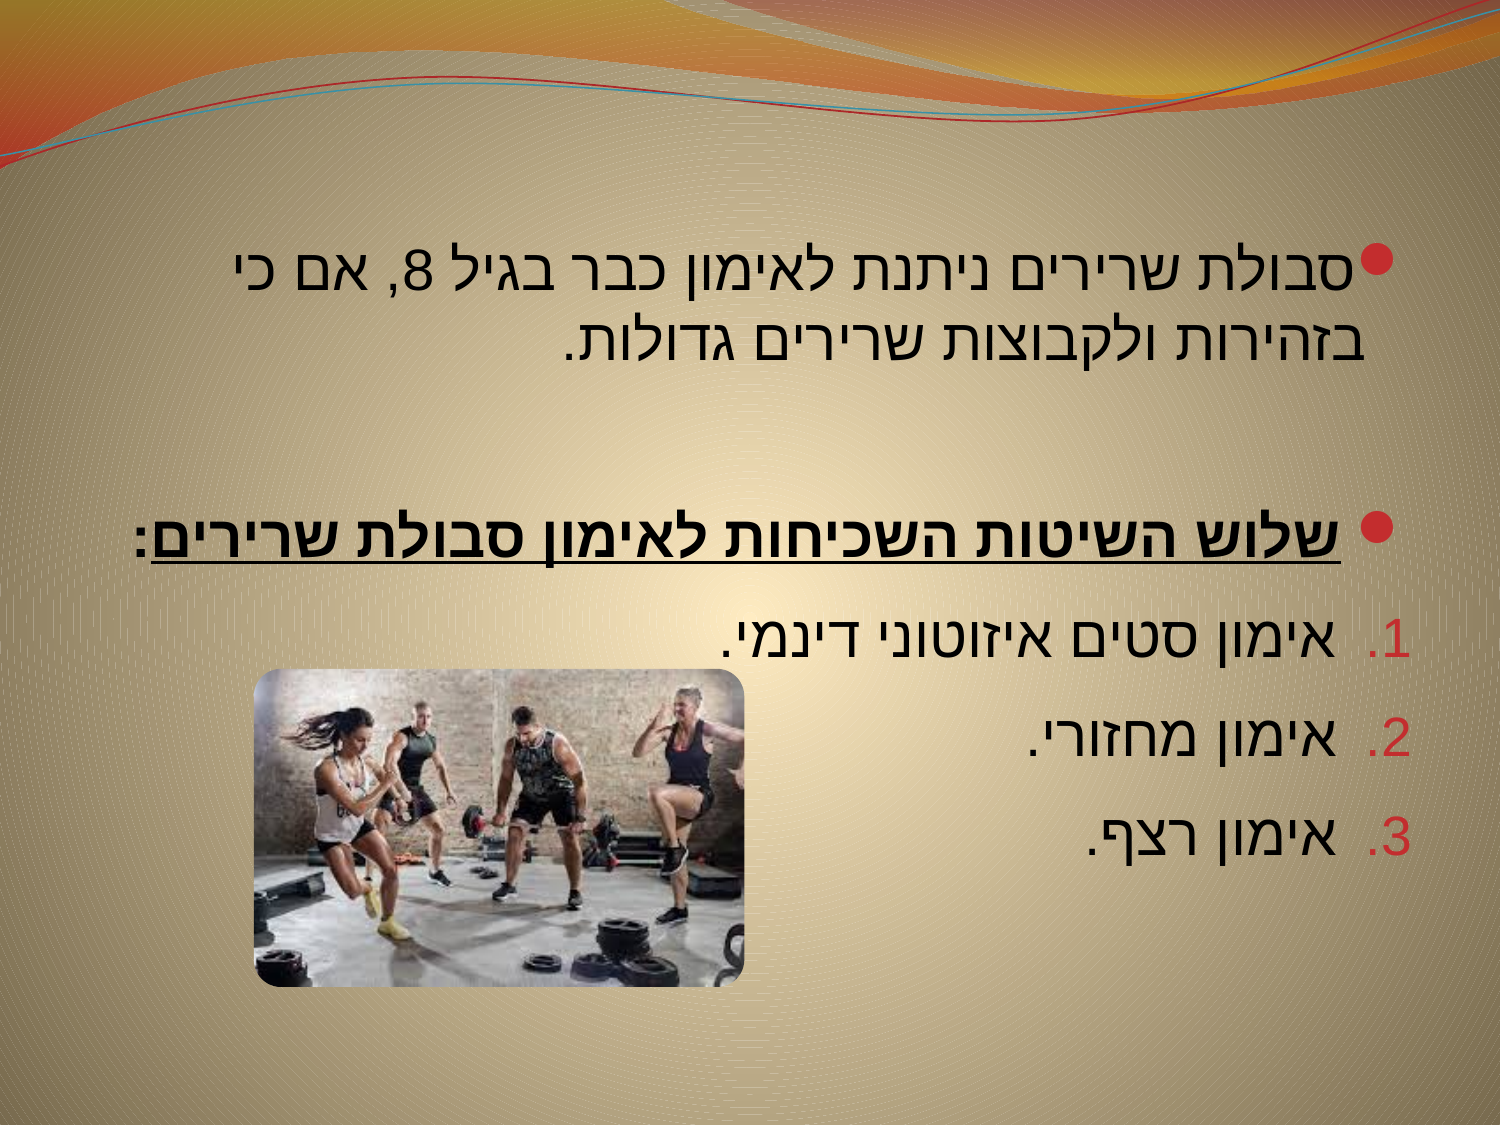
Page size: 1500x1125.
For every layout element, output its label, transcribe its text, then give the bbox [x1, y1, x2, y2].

picture [253, 668, 745, 988]
list באימונים אלו הדגש הוא על משך המאמץ ( ללא הפסקה ובדופק קבוע ) מתבצע בדרך כלל לאחר אימון קשה או תחרות . [246, 669, 750, 1001]
list סבולת שרירים ניתנת לאימון כבר בגיל 8, אם כי בזהירות ולקבוצות שרירים גדולות. שלוש השיטות השכיחות לאימון סבולת שרירים: אימון סטים איזוטוני דינמי. אימון מחזורי. אימון רצף. [76, 125, 1427, 1083]
